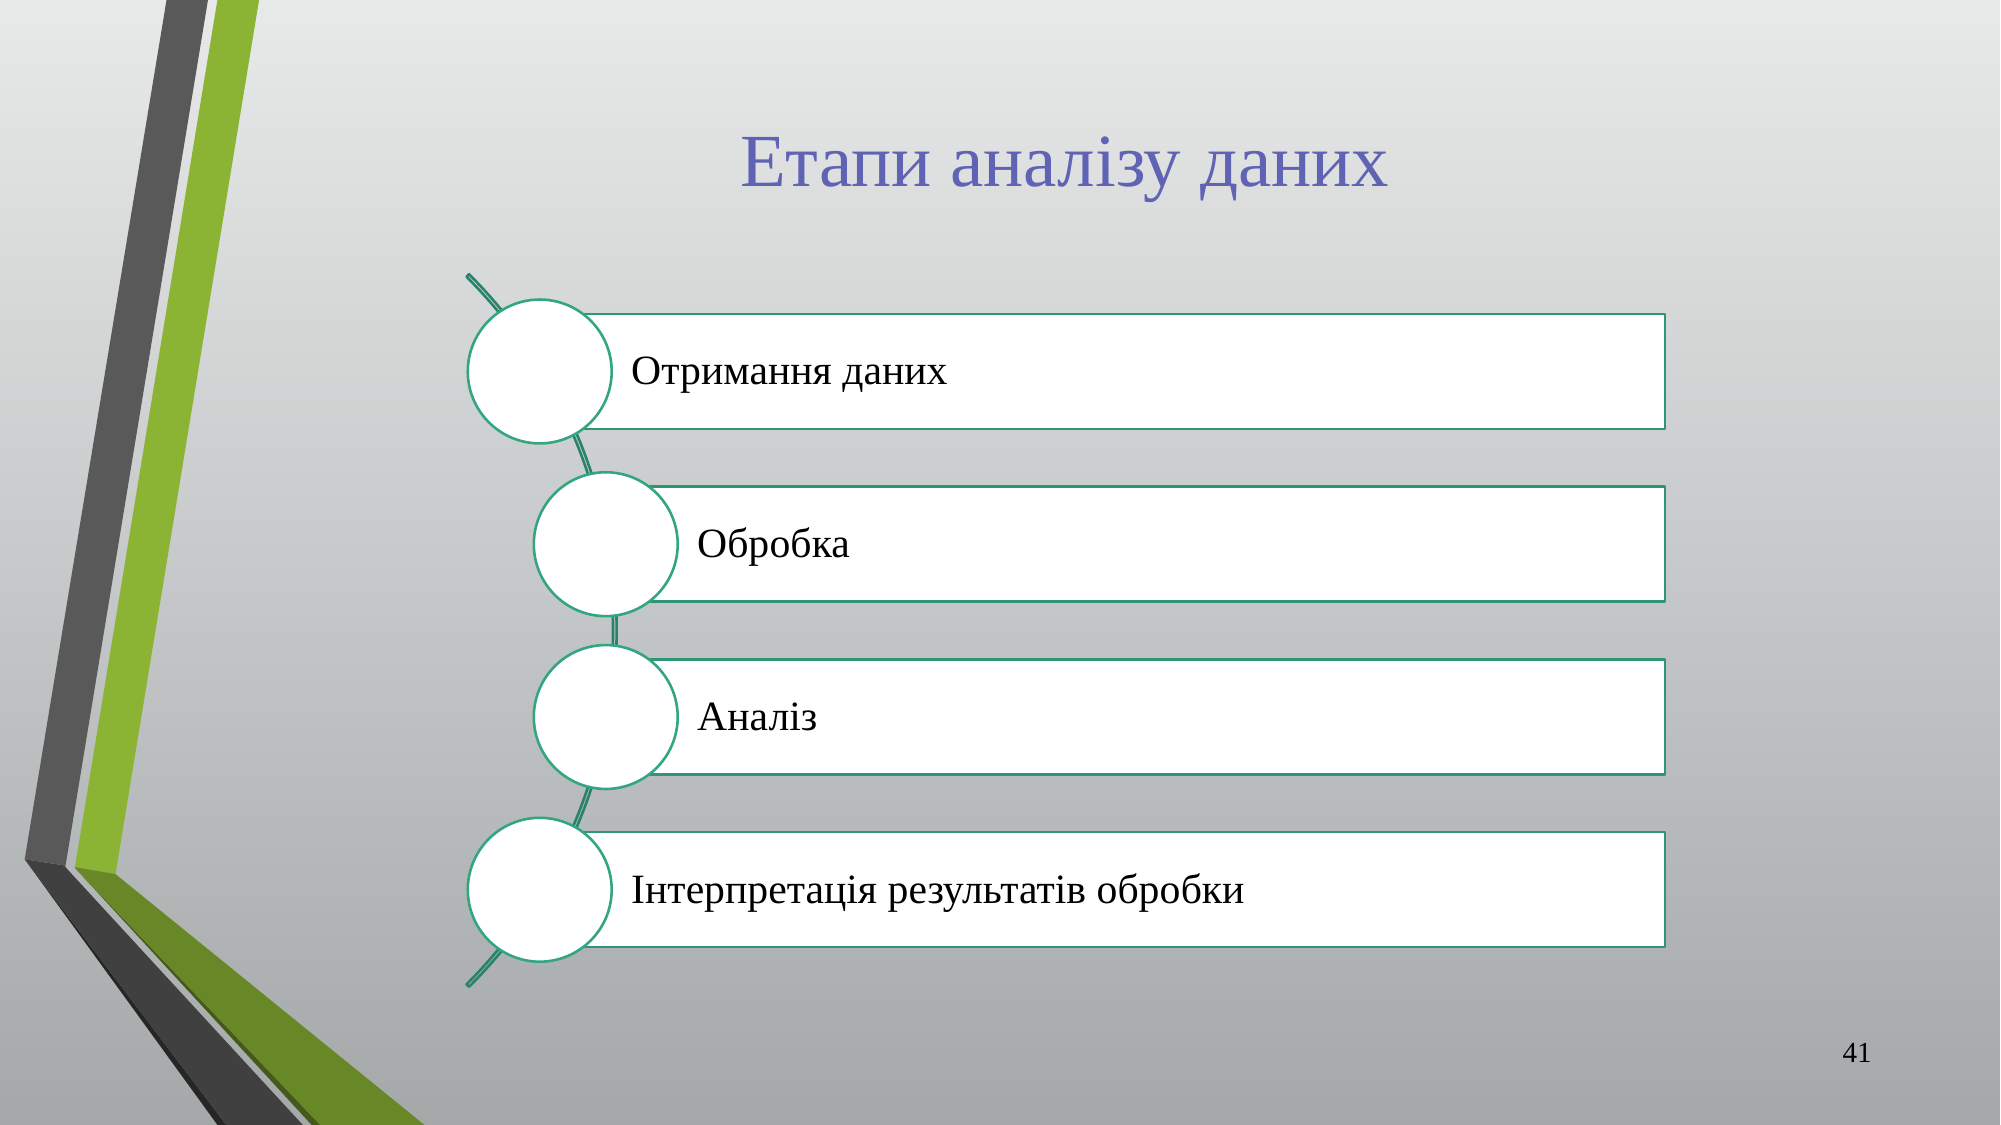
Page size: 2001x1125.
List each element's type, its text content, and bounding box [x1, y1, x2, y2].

title Етапи аналізу даних [243, 44, 1887, 268]
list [454, 256, 1676, 1006]
slide_number 41 [1796, 1021, 1887, 1081]
